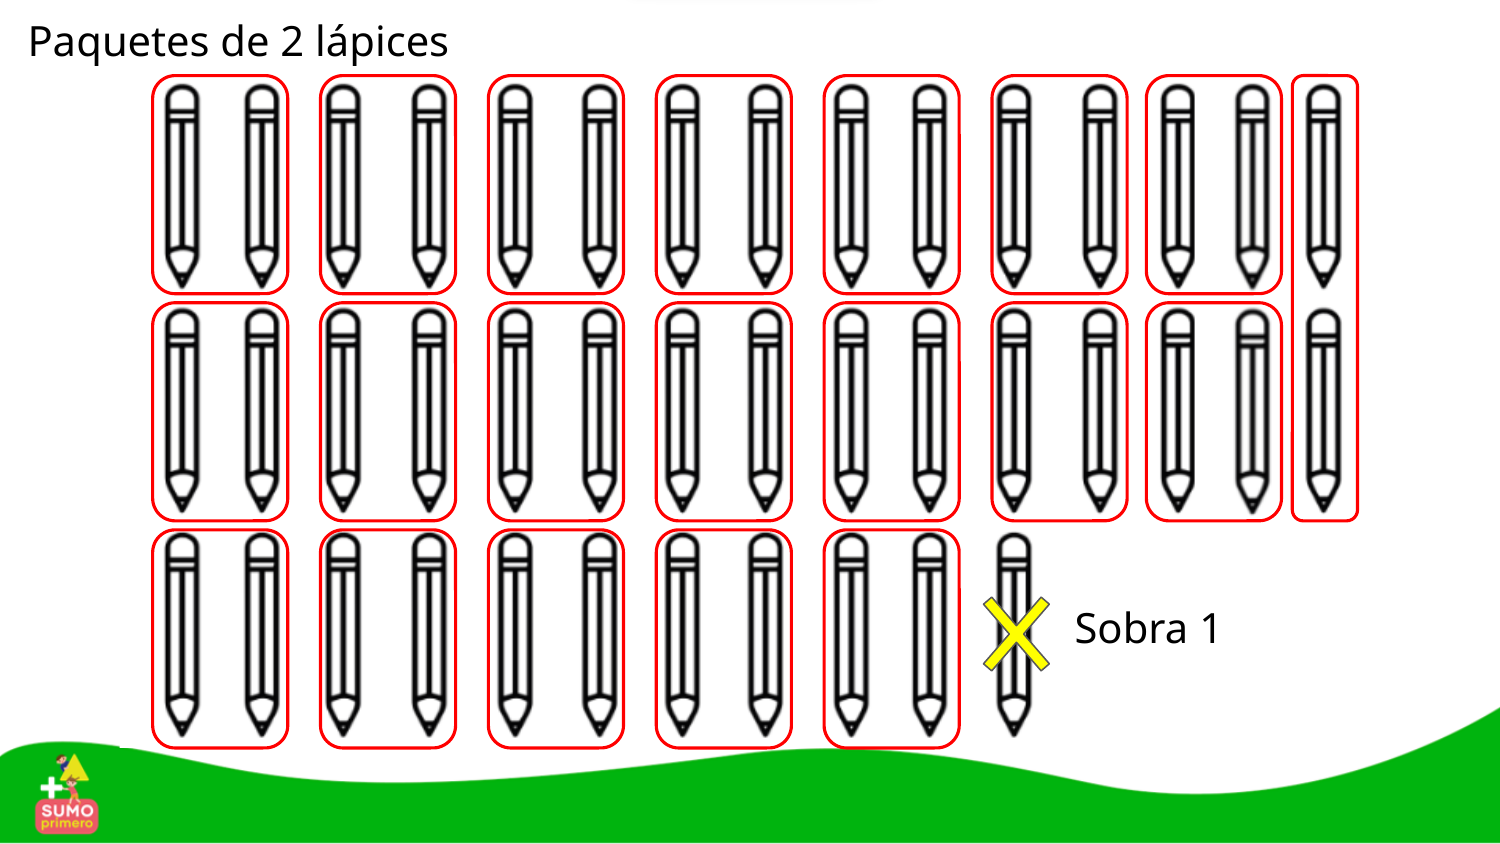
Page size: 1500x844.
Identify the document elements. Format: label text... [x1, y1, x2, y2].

picture [0, 0, 1500, 844]
text_box Paquetes de 2 lápices [12, 0, 764, 76]
